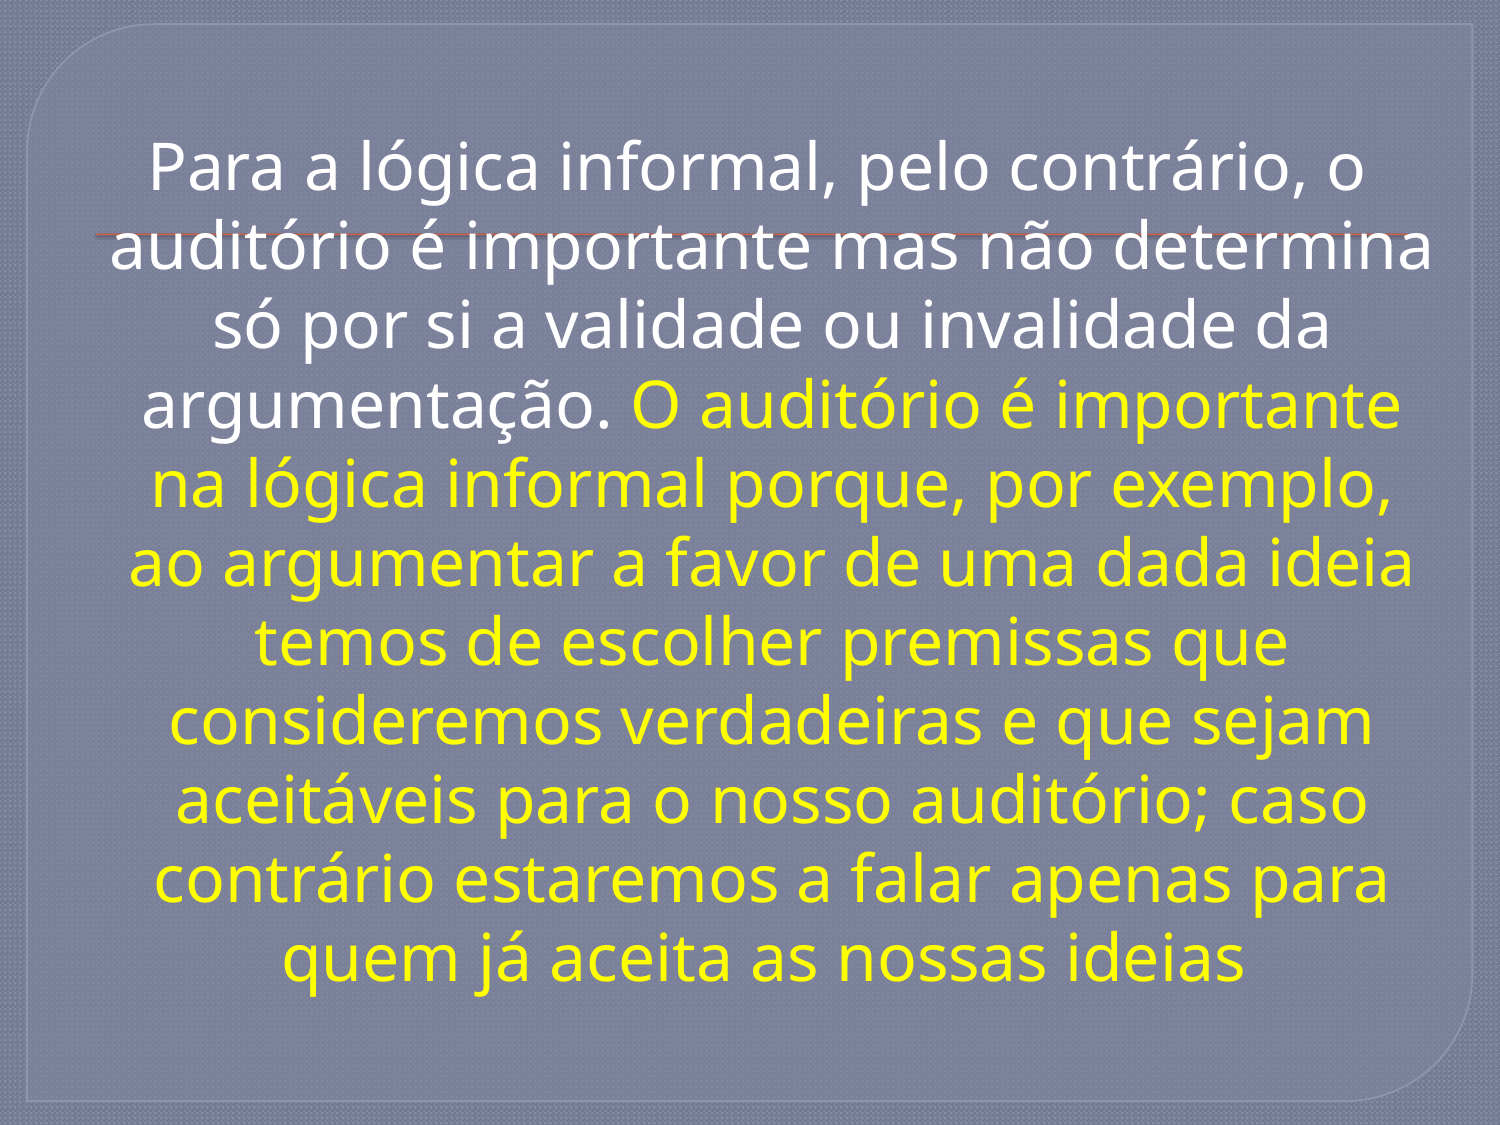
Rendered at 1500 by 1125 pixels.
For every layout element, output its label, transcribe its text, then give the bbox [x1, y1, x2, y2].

list Para a lógica informal, pelo contrário, o auditório é importante mas não determina só por si a validade ou invalidade da argumentação. O auditório é importante na lógica informal porque, por exemplo, ao argumentar a favor de uma dada ideia temos de escolher premissas que consideremos verdadeiras e que sejam aceitáveis para o nosso auditório; caso contrário estaremos a falar apenas para quem já aceita as nossas ideias [46, 46, 1454, 1079]
